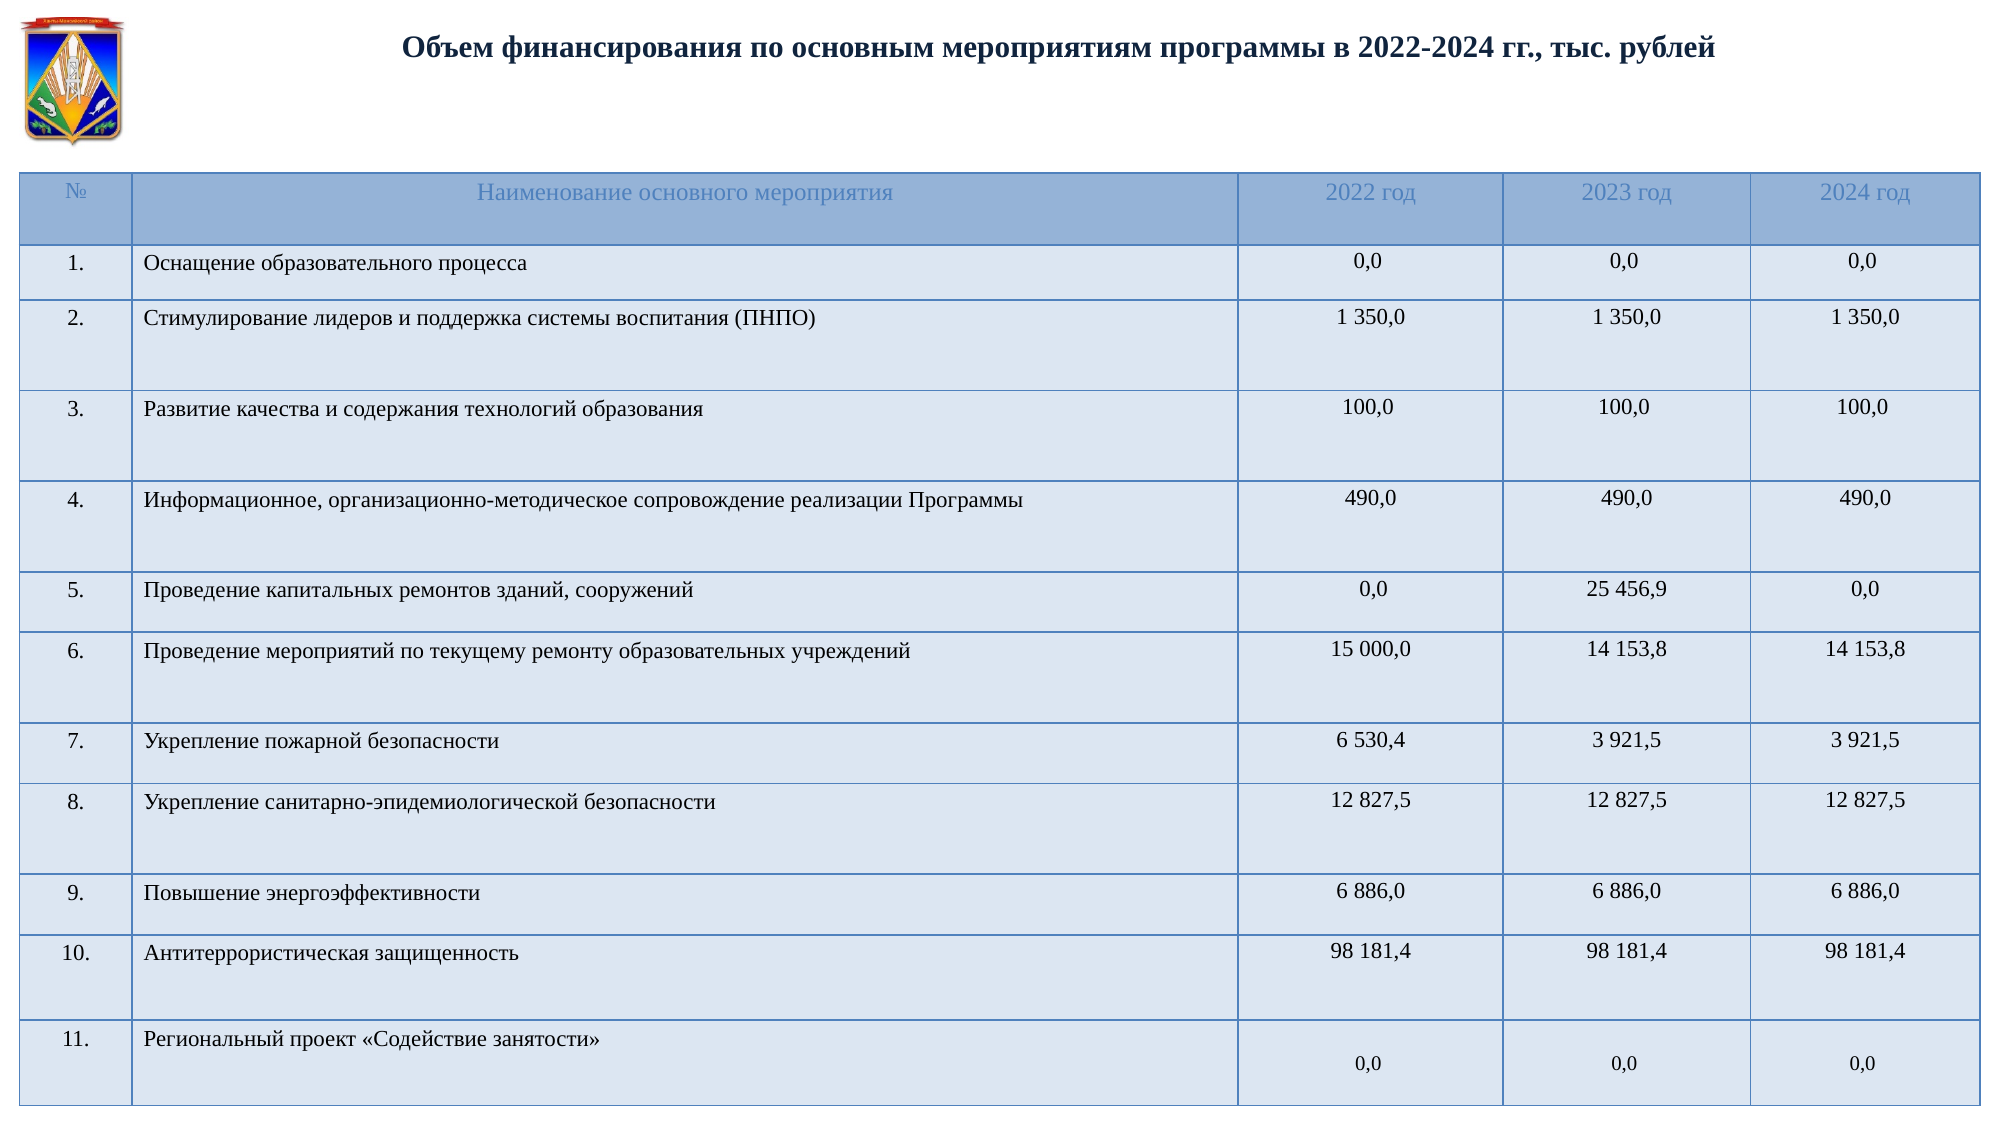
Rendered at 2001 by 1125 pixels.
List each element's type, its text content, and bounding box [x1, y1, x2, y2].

table_header 2022 год [1239, 174, 1502, 244]
table_cell 490,0 [1751, 482, 1979, 571]
table_cell 0,0 [1751, 1021, 1979, 1105]
table_cell Информационное, организационно-методическое сопровождение реализации Программы [133, 482, 1237, 571]
table_cell 490,0 [1504, 482, 1750, 571]
table_cell 490,0 [1239, 482, 1502, 571]
table_cell 6 886,0 [1239, 875, 1502, 934]
table_cell 98 181,4 [1239, 936, 1502, 1019]
table_cell 0,0 [1504, 1021, 1750, 1105]
table_cell 3 921,5 [1504, 724, 1750, 783]
table_cell 3. [20, 391, 131, 480]
table_cell Укрепление пожарной безопасности [133, 724, 1237, 783]
table_cell 6 886,0 [1504, 875, 1750, 934]
table_cell Стимулирование лидеров и поддержка системы воспитания (ПНПО) [133, 301, 1237, 390]
table_cell 1. [20, 246, 131, 299]
table_cell 14 153,8 [1504, 633, 1750, 722]
table_cell 10. [20, 936, 131, 1019]
table_cell 1 350,0 [1239, 301, 1502, 390]
table_cell Развитие качества и содержания технологий образования [133, 391, 1237, 480]
table_cell 100,0 [1504, 391, 1750, 480]
table_cell Антитеррористическая защищенность [133, 936, 1237, 1019]
text_box Объем финансирования по основным мероприятиям программы в 2022-2024 гг., тыс. рублей [137, 19, 1981, 99]
table_cell 0,0 [1239, 1021, 1502, 1105]
table_cell 12 827,5 [1504, 784, 1750, 873]
table_header № [20, 174, 131, 244]
table_cell 6 530,4 [1239, 724, 1502, 783]
table_cell Региональный проект «Содействие занятости» [133, 1021, 1237, 1105]
table_cell 14 153,8 [1751, 633, 1979, 722]
table_cell 0,0 [1239, 573, 1502, 631]
table_cell 3 921,5 [1751, 724, 1979, 783]
table_cell Повышение энергоэффективности [133, 875, 1237, 934]
table_cell 100,0 [1751, 391, 1979, 480]
table_cell Проведение мероприятий по текущему ремонту образовательных учреждений [133, 633, 1237, 722]
table_cell 100,0 [1239, 391, 1502, 480]
table_cell 12 827,5 [1751, 784, 1979, 873]
table_cell 98 181,4 [1751, 936, 1979, 1019]
table_cell 2. [20, 301, 131, 390]
table_cell 0,0 [1751, 573, 1979, 631]
table_cell 1 350,0 [1751, 301, 1979, 390]
table_cell 0,0 [1239, 246, 1502, 299]
table_cell 0,0 [1751, 246, 1979, 299]
table_cell Проведение капитальных ремонтов зданий, сооружений [133, 573, 1237, 631]
table_cell 11. [20, 1021, 131, 1105]
table_header 2023 год [1504, 174, 1750, 244]
table_cell 1 350,0 [1504, 301, 1750, 390]
table_cell 5. [20, 573, 131, 631]
table_cell Укрепление санитарно-эпидемиологической безопасности [133, 784, 1237, 873]
table_cell Оснащение образовательного процесса [133, 246, 1237, 299]
table_cell 12 827,5 [1239, 784, 1502, 873]
table_header 2024 год [1751, 174, 1979, 244]
picture [19, 17, 129, 151]
table_cell 7. [20, 724, 131, 783]
table_cell 9. [20, 875, 131, 934]
table_cell 6. [20, 633, 131, 722]
table_cell 6 886,0 [1751, 875, 1979, 934]
table_cell 15 000,0 [1239, 633, 1502, 722]
table_cell 8. [20, 784, 131, 873]
table_cell 4. [20, 482, 131, 571]
table_header Наименование основного мероприятия [133, 174, 1237, 244]
table_cell 98 181,4 [1504, 936, 1750, 1019]
table_cell 0,0 [1504, 246, 1750, 299]
table_cell 25 456,9 [1504, 573, 1750, 631]
